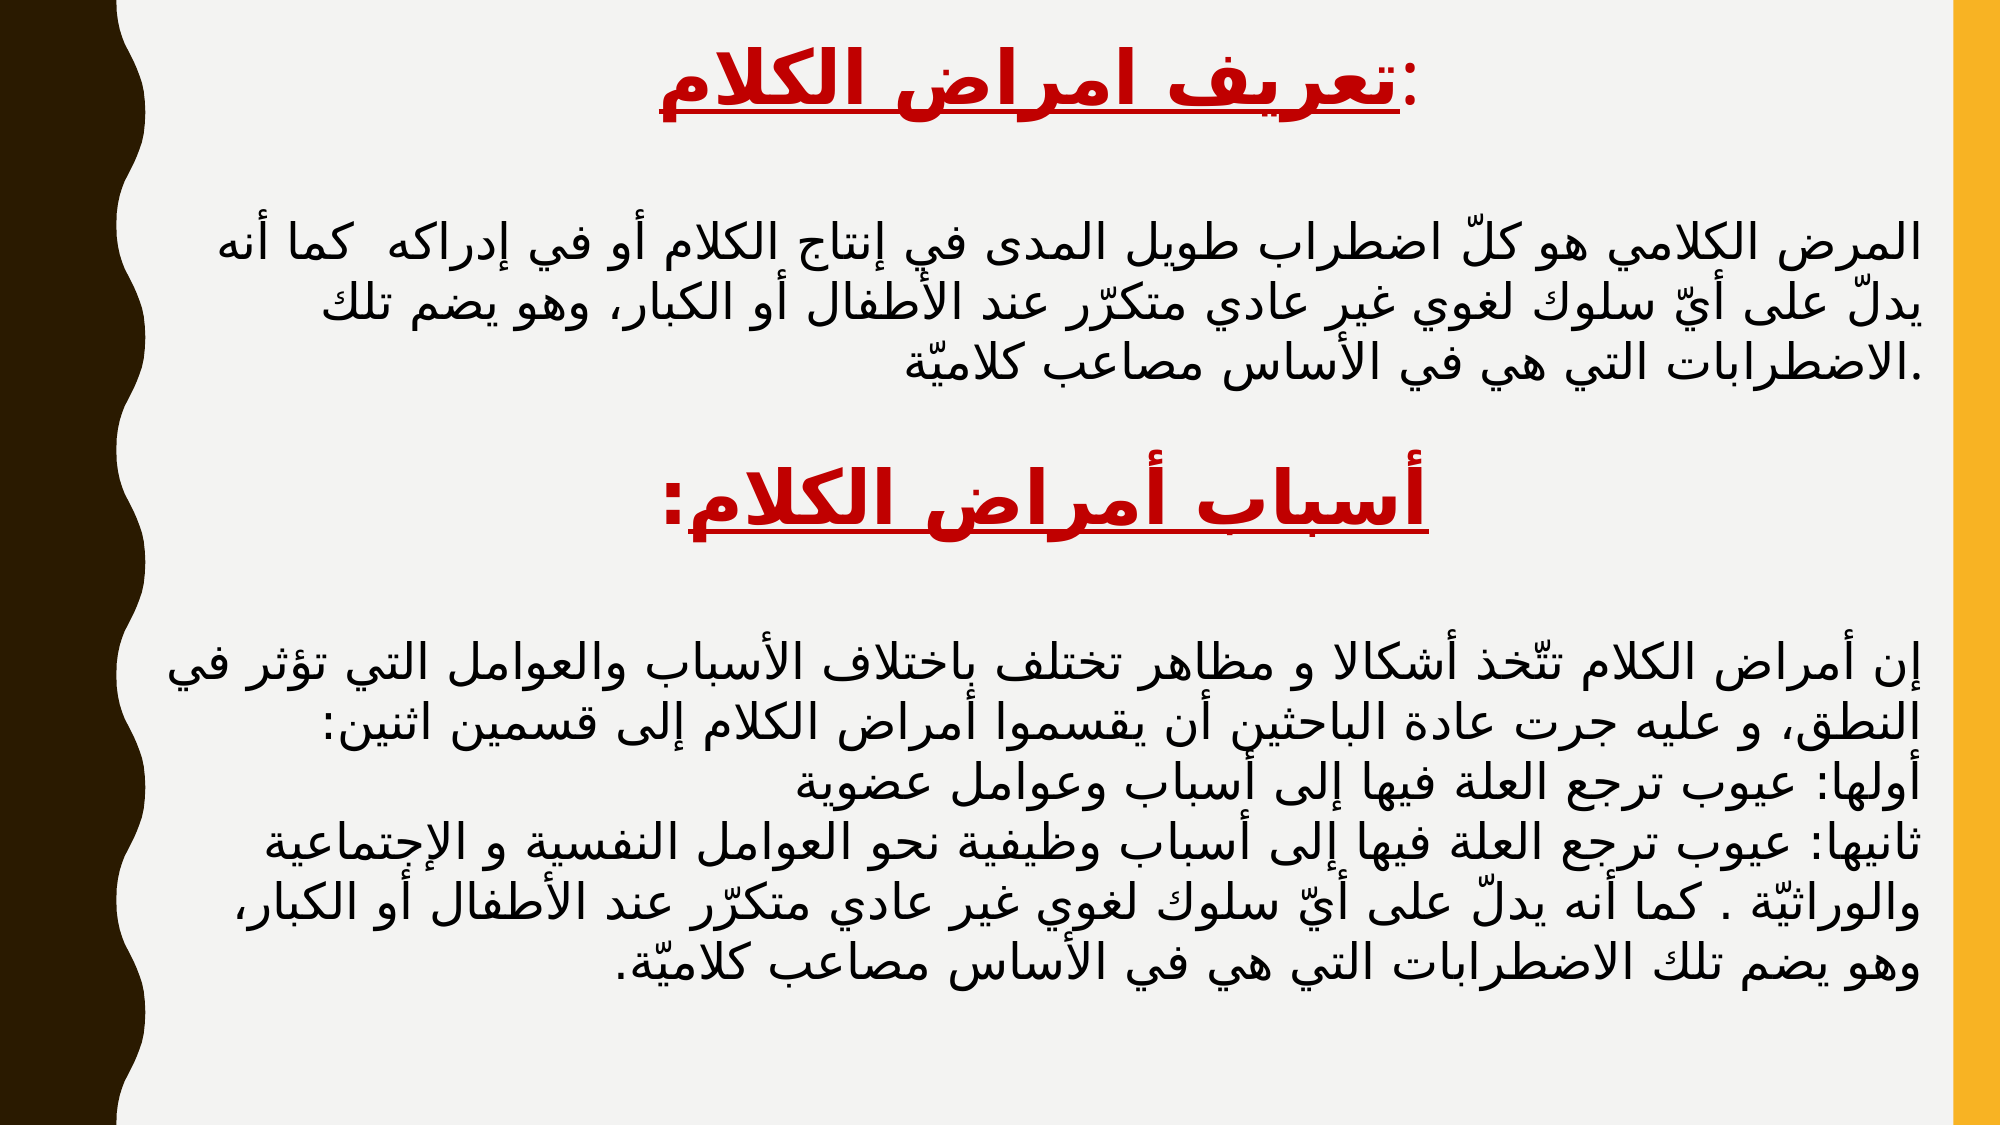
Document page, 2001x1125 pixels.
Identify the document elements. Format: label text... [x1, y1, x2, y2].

text_box تعريف امراض الكلام: المرض الكلامي هو كلّ اضطراب طويل المدى في إنتاج الكلام أو في إدراكه كما أنه يدلّ على أيّ سلوك لغوي غير عادي متكرّر عند الأطفال أو الكبار، وهو يضم تلك الاضطرابات التي هي في الأساس مصاعب كلاميّة. أسباب أمراض الكلام: إن أمراض الكلام تتّخذ أشكالا و مظاهر تختلف باختلاف الأسباب والعوامل التي تؤثر في النطق، و عليه جرت عادة الباحثين أن يقسموا أمراض الكلام إلى قسمين اثنين: أولها: عيوب ترجع العلة فيها إلى أسباب وعوامل عضوية ثانيها: عيوب ترجع العلة فيها إلى أسباب وظيفية نحو العوامل النفسية و الإجتماعية والوراثيّة . كما أنه يدلّ على أيّ سلوك لغوي غير عادي متكرّر عند الأطفال أو الكبار، وهو يضم تلك الاضطرابات التي هي في الأساس مصاعب كلاميّة. [141, 22, 1938, 1125]
